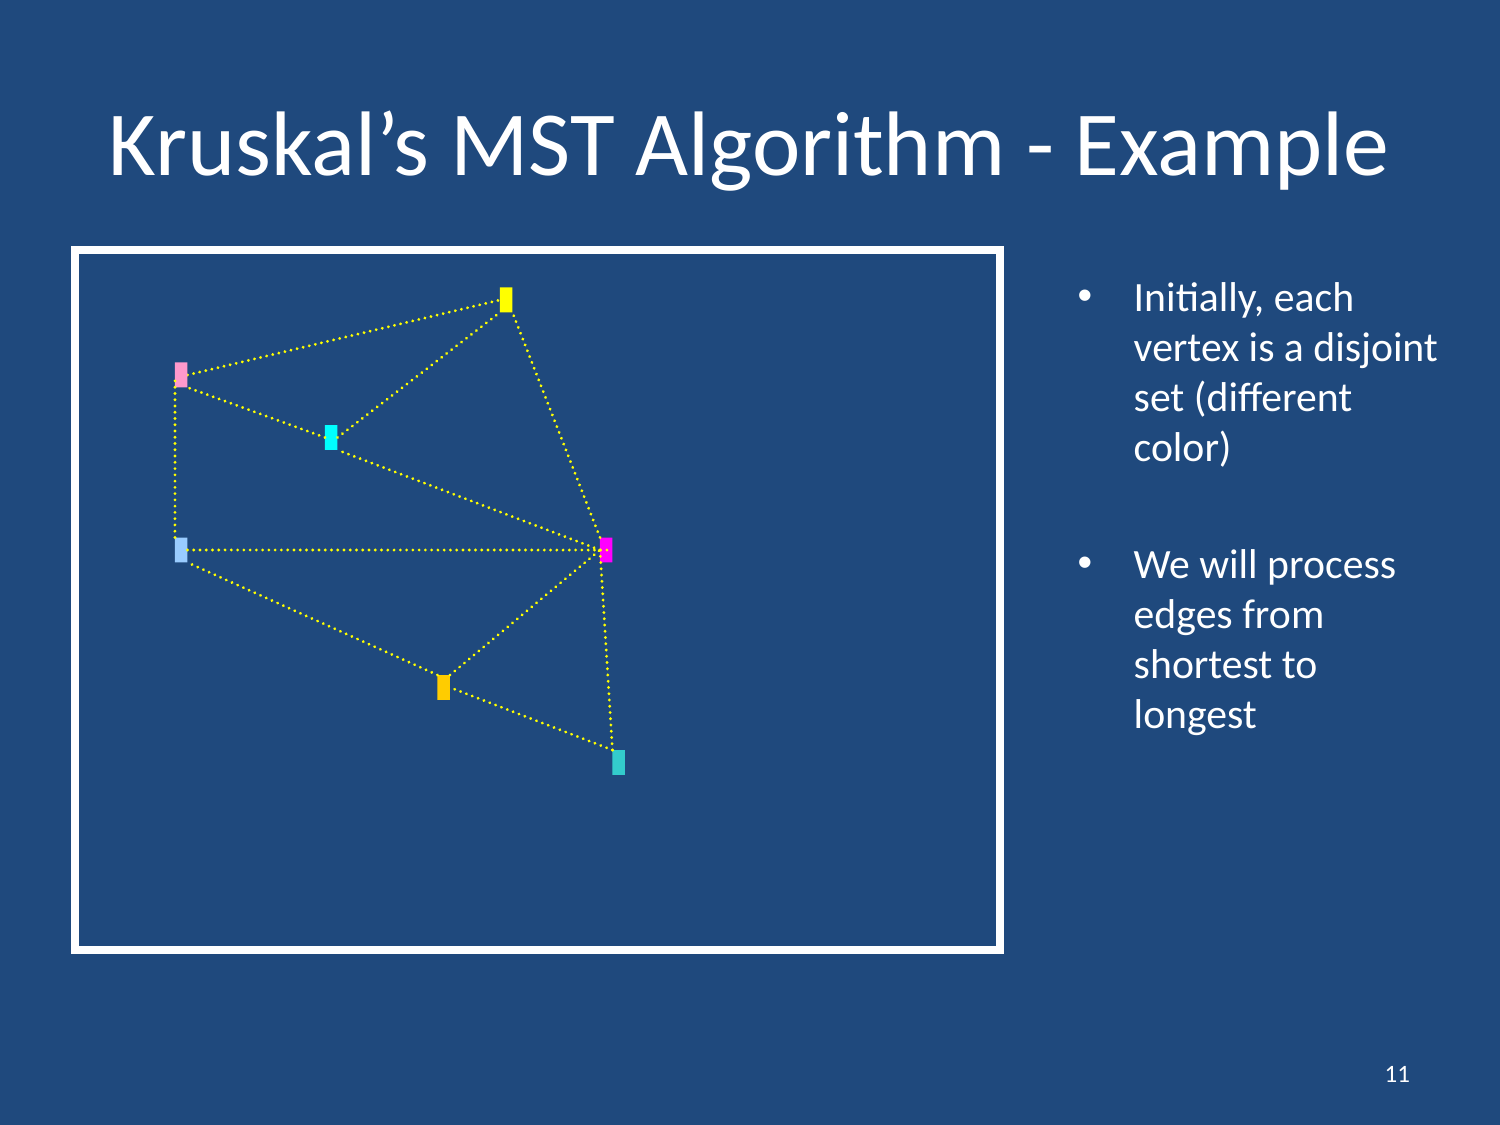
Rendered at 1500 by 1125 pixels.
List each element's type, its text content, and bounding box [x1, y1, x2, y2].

text_box [174, 537, 188, 563]
title Kruskal’s MST Algorithm - Example [75, 45, 1425, 233]
list Initially, each vertex is a disjoint set (different color) We will process edges from shortest to longest [1062, 262, 1463, 963]
slide_number 11 [1074, 1042, 1425, 1103]
text_box [599, 537, 613, 563]
text_box [75, 249, 1000, 950]
text_box [612, 750, 625, 775]
text_box [437, 675, 450, 700]
text_box [324, 425, 338, 450]
text_box [499, 287, 513, 313]
text_box [174, 362, 188, 388]
